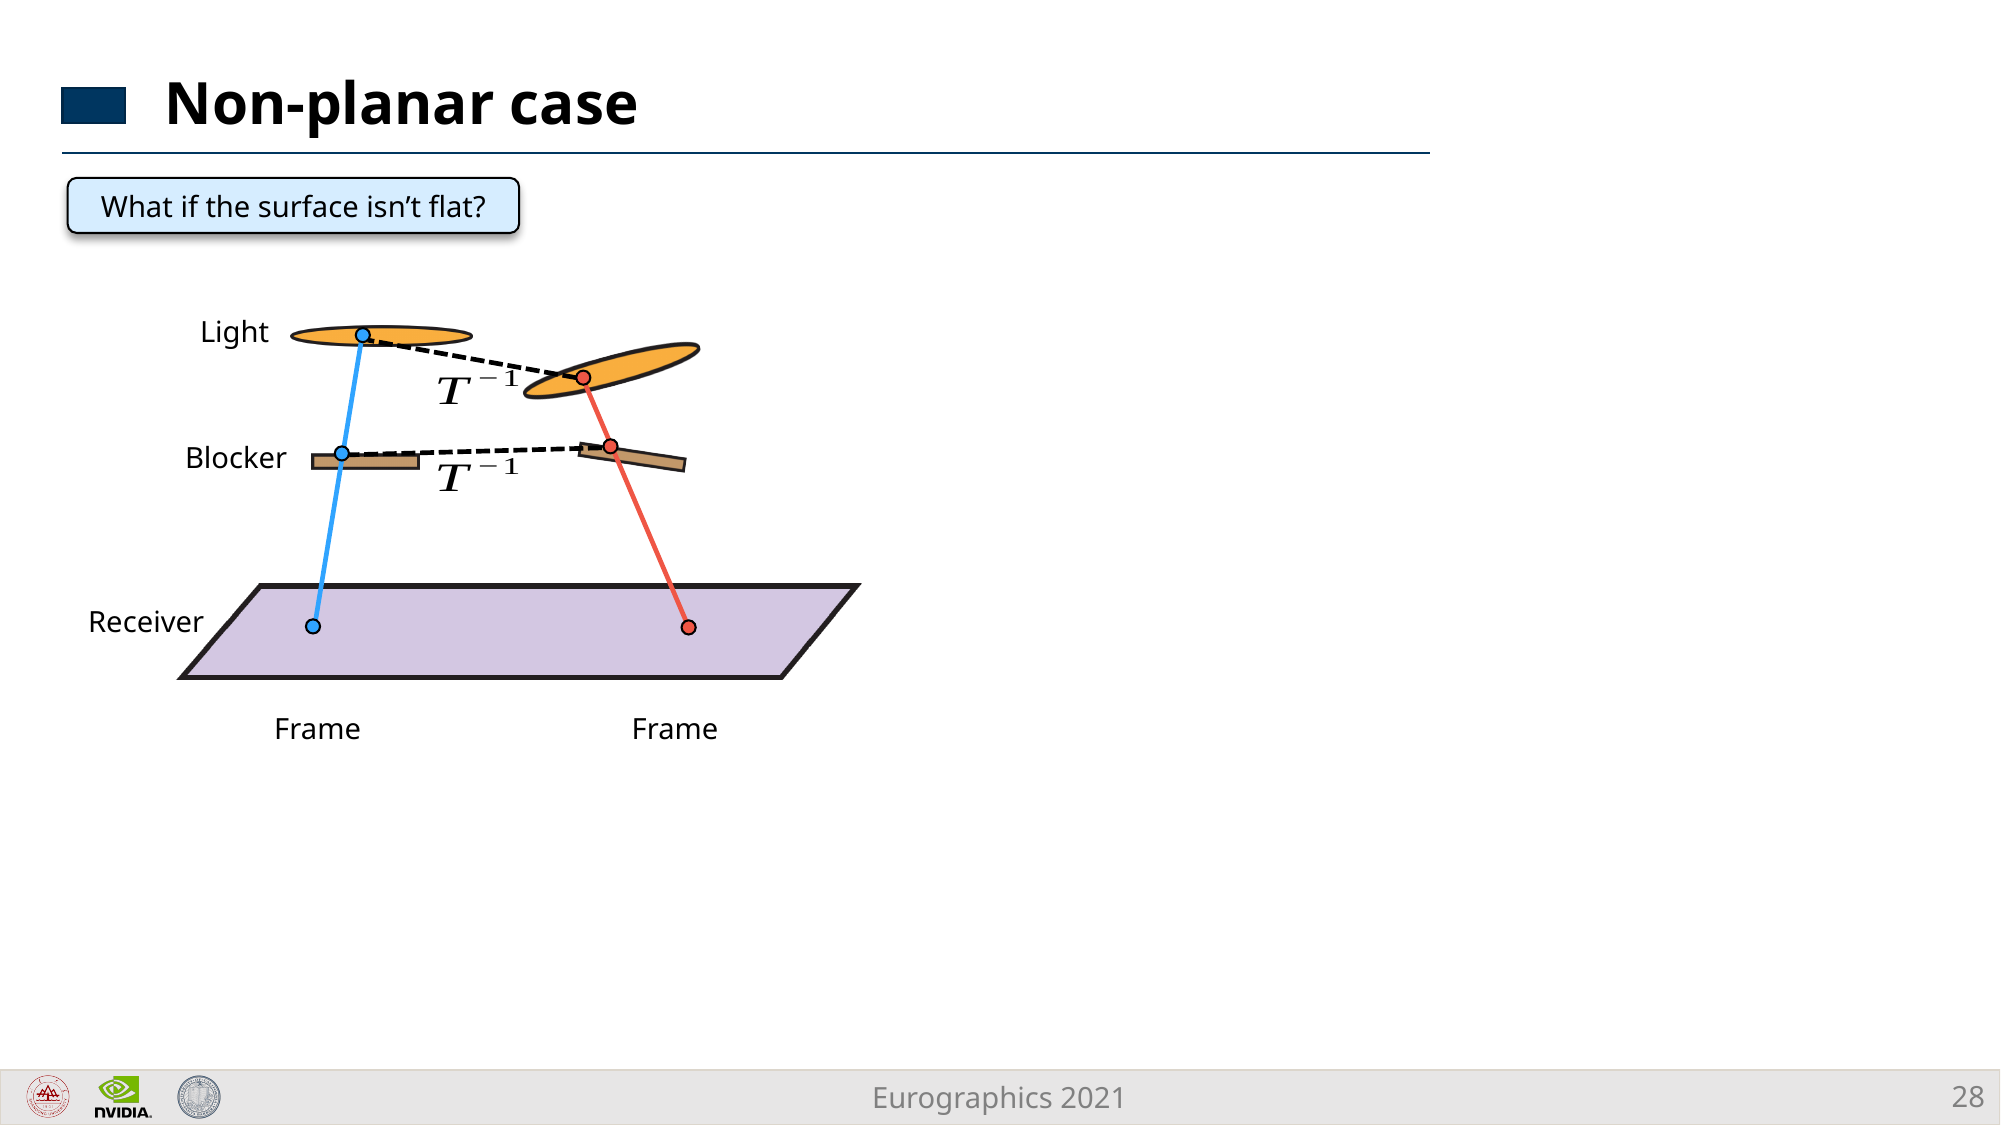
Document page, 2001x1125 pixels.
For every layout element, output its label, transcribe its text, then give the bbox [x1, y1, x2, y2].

picture [363, 455, 420, 470]
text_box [367, 340, 577, 378]
picture [577, 455, 584, 465]
text_box Receiver [67, 595, 175, 646]
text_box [584, 383, 688, 625]
picture [289, 325, 473, 347]
picture [177, 1075, 221, 1119]
title Non-planar case [149, 57, 1890, 154]
picture [26, 1075, 70, 1118]
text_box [349, 447, 584, 455]
text_box Light [156, 306, 313, 356]
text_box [314, 335, 363, 627]
picture [95, 1076, 152, 1118]
text_box Blocker [157, 432, 314, 482]
picture [175, 583, 862, 680]
picture [519, 333, 703, 408]
text_box What if the surface isn’t flat? [66, 176, 521, 235]
